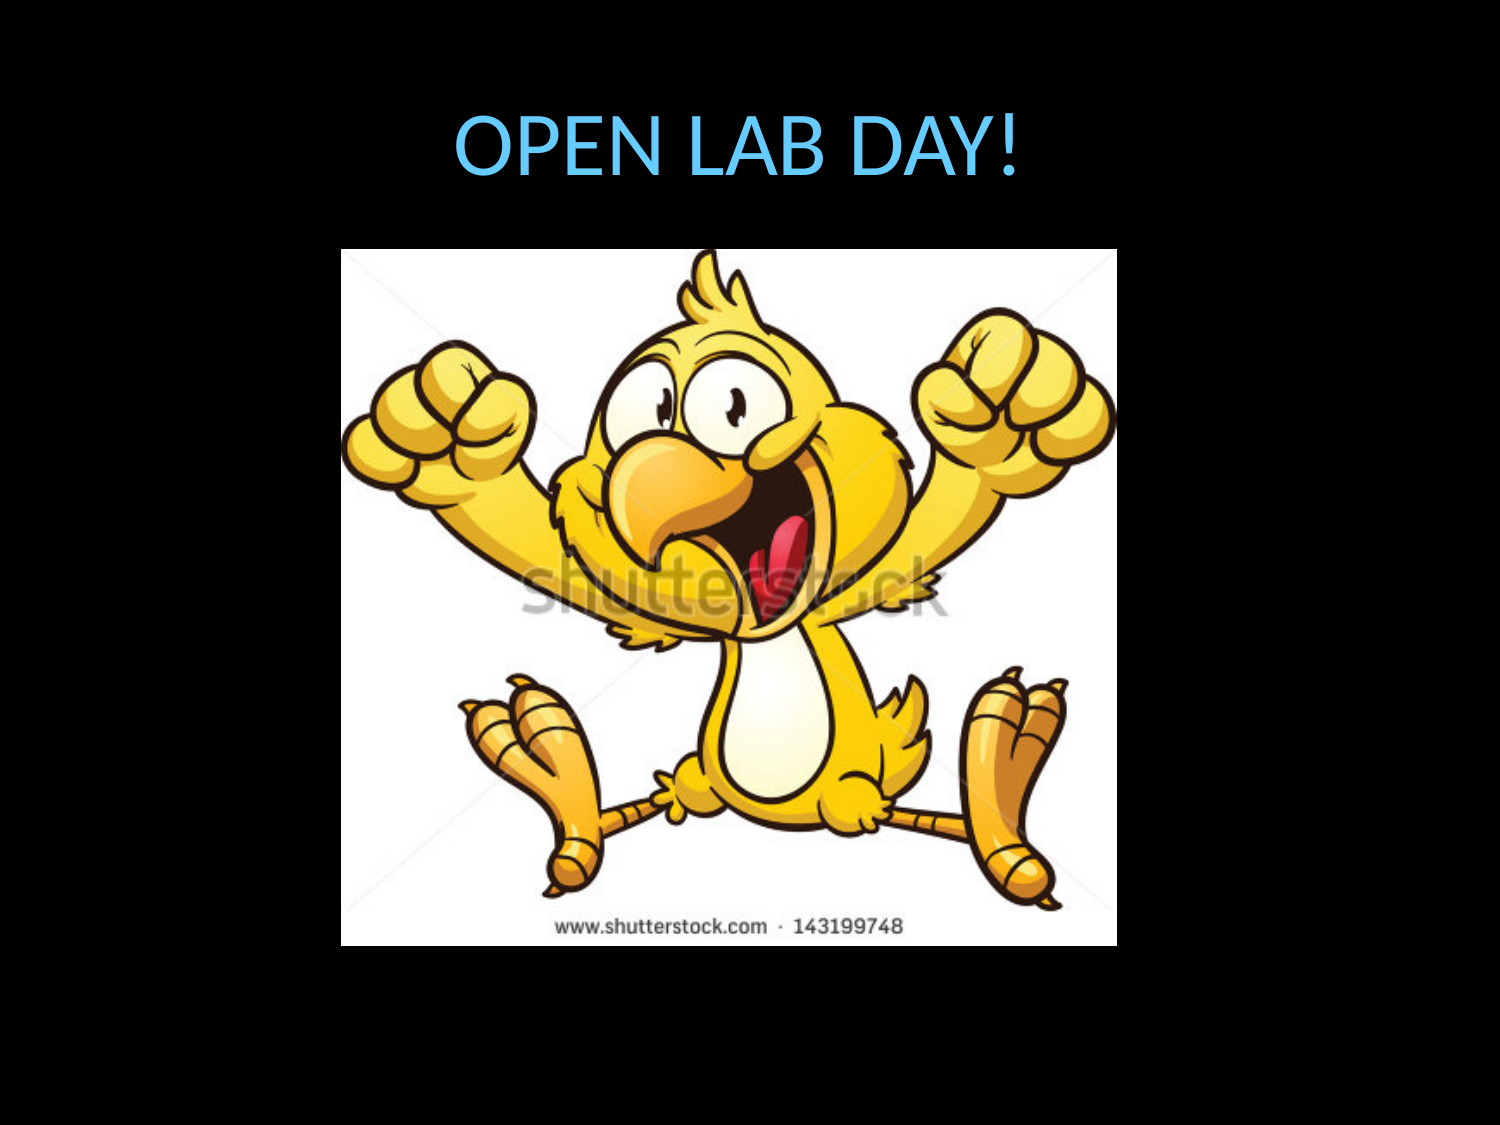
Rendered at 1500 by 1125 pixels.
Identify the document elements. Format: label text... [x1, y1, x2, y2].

picture [340, 249, 1117, 946]
title OPEN LAB DAY! [74, 44, 1426, 233]
